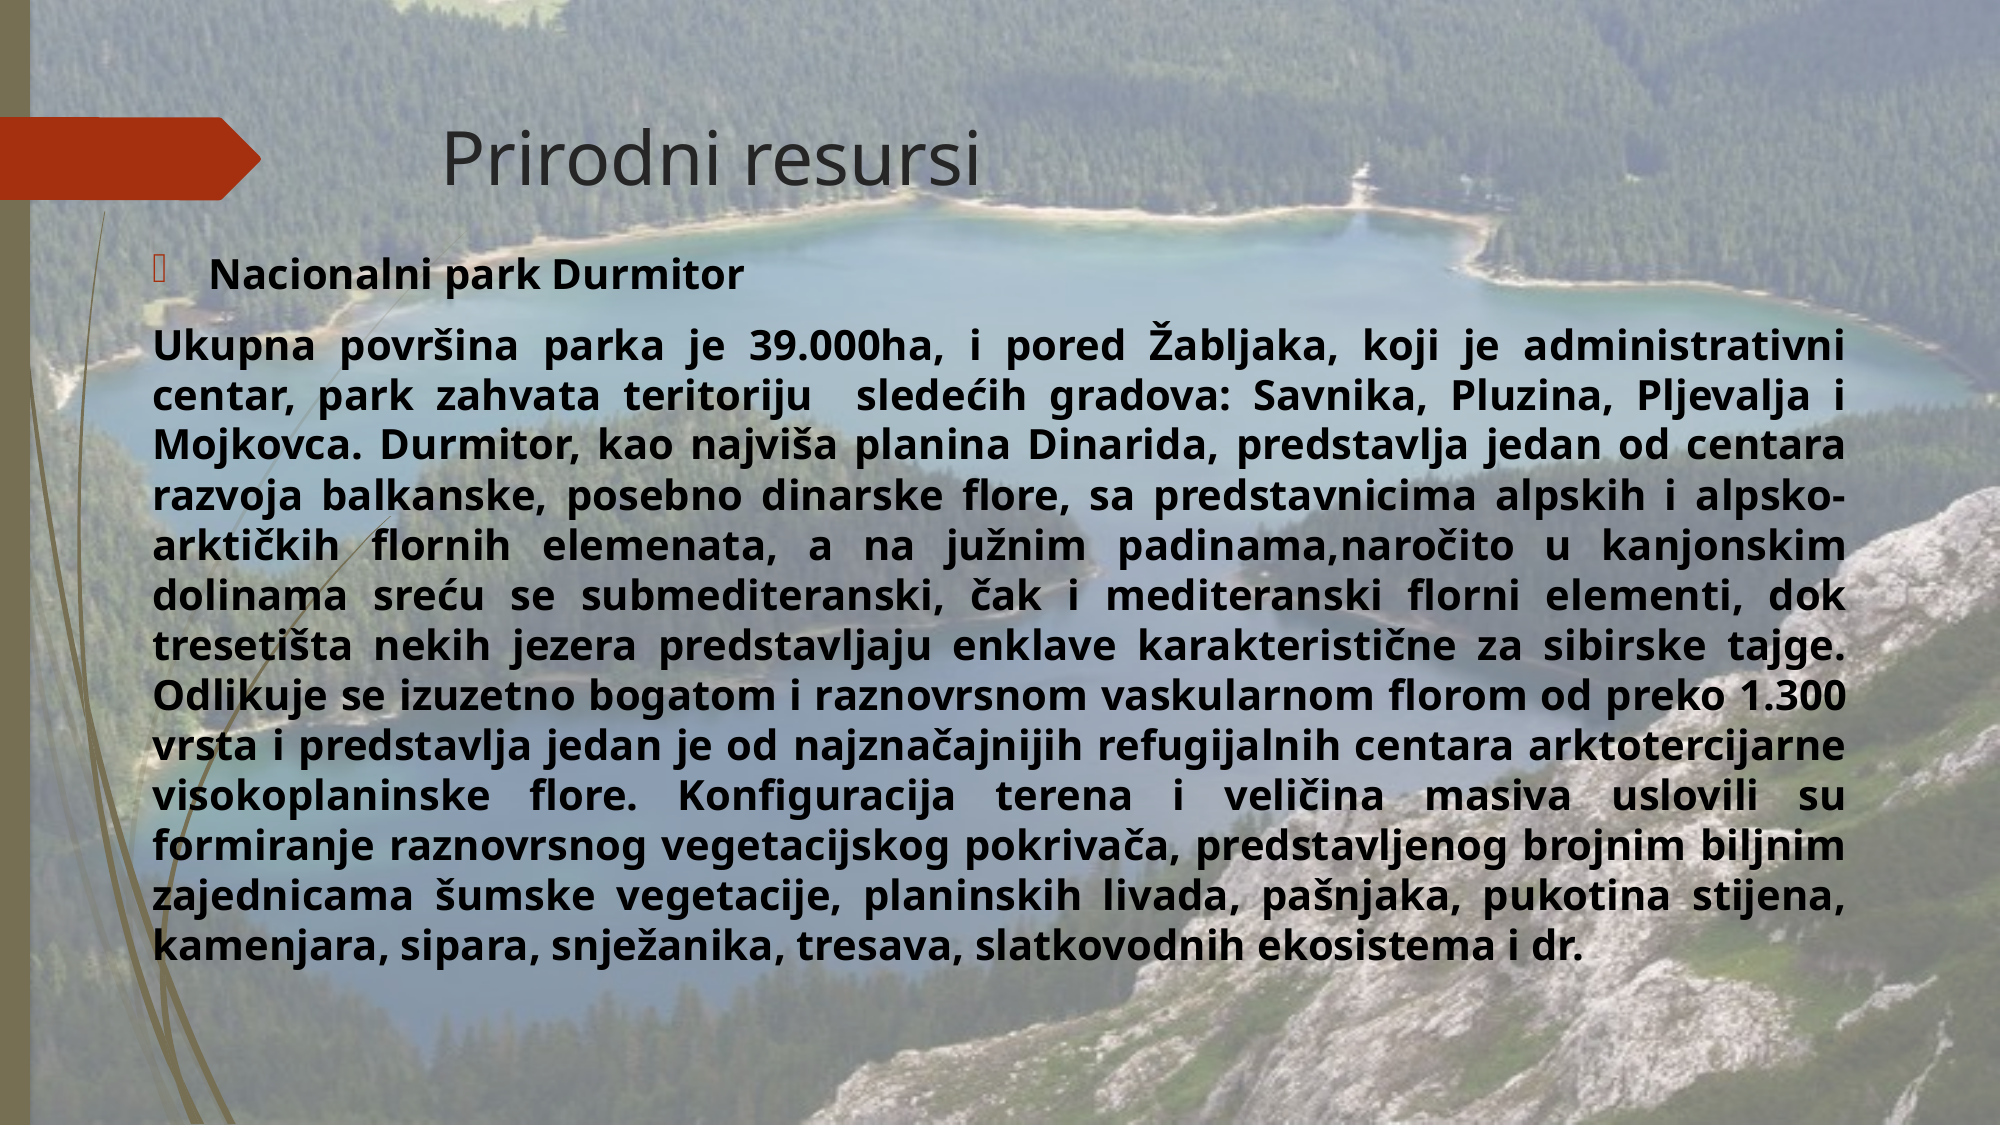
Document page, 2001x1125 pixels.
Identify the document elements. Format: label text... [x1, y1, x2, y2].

list Nacionalni park Durmitor Ukupna površina parka je 39.000ha, i pored Žabljaka, koji je administrativni centar, park zahvata teritoriju sledećih gradova: Savnika, Pluzina, Pljevalja i Mojkovca. Durmitor, kao najviša planina Dinarida, predstavlja jedan od centara razvoja balkanske, posebno dinarske flore, sa predstavnicima alpskih i alpsko-arktičkih flornih elemenata, a na južnim padinama,naročito u kanjonskim dolinama sreću se submediteranski, čak i mediteranski florni elementi, dok tresetišta nekih jezera predstavljaju enklave karakteristične za sibirske tajge. Odlikuje se izuzetno bogatom i raznovrsnom vaskularnom florom od preko 1.300 vrsta i predstavlja jedan je od najznačajnijih refugijalnih centara arktotercijarne visokoplaninske flore. Konfiguracija terena i veličina masiva uslovili su formiranje raznovrsnog vegetacijskog pokrivača, predstavljenog brojnim biljnim zajednicama šumske vegetacije, planinskih livada, pašnjaka, pukotina stijena, kamenjara, sipara, snježanika, tresava, slatkovodnih ekosistema i dr. [137, 239, 1863, 1125]
title Prirodni resursi [425, 102, 1888, 313]
